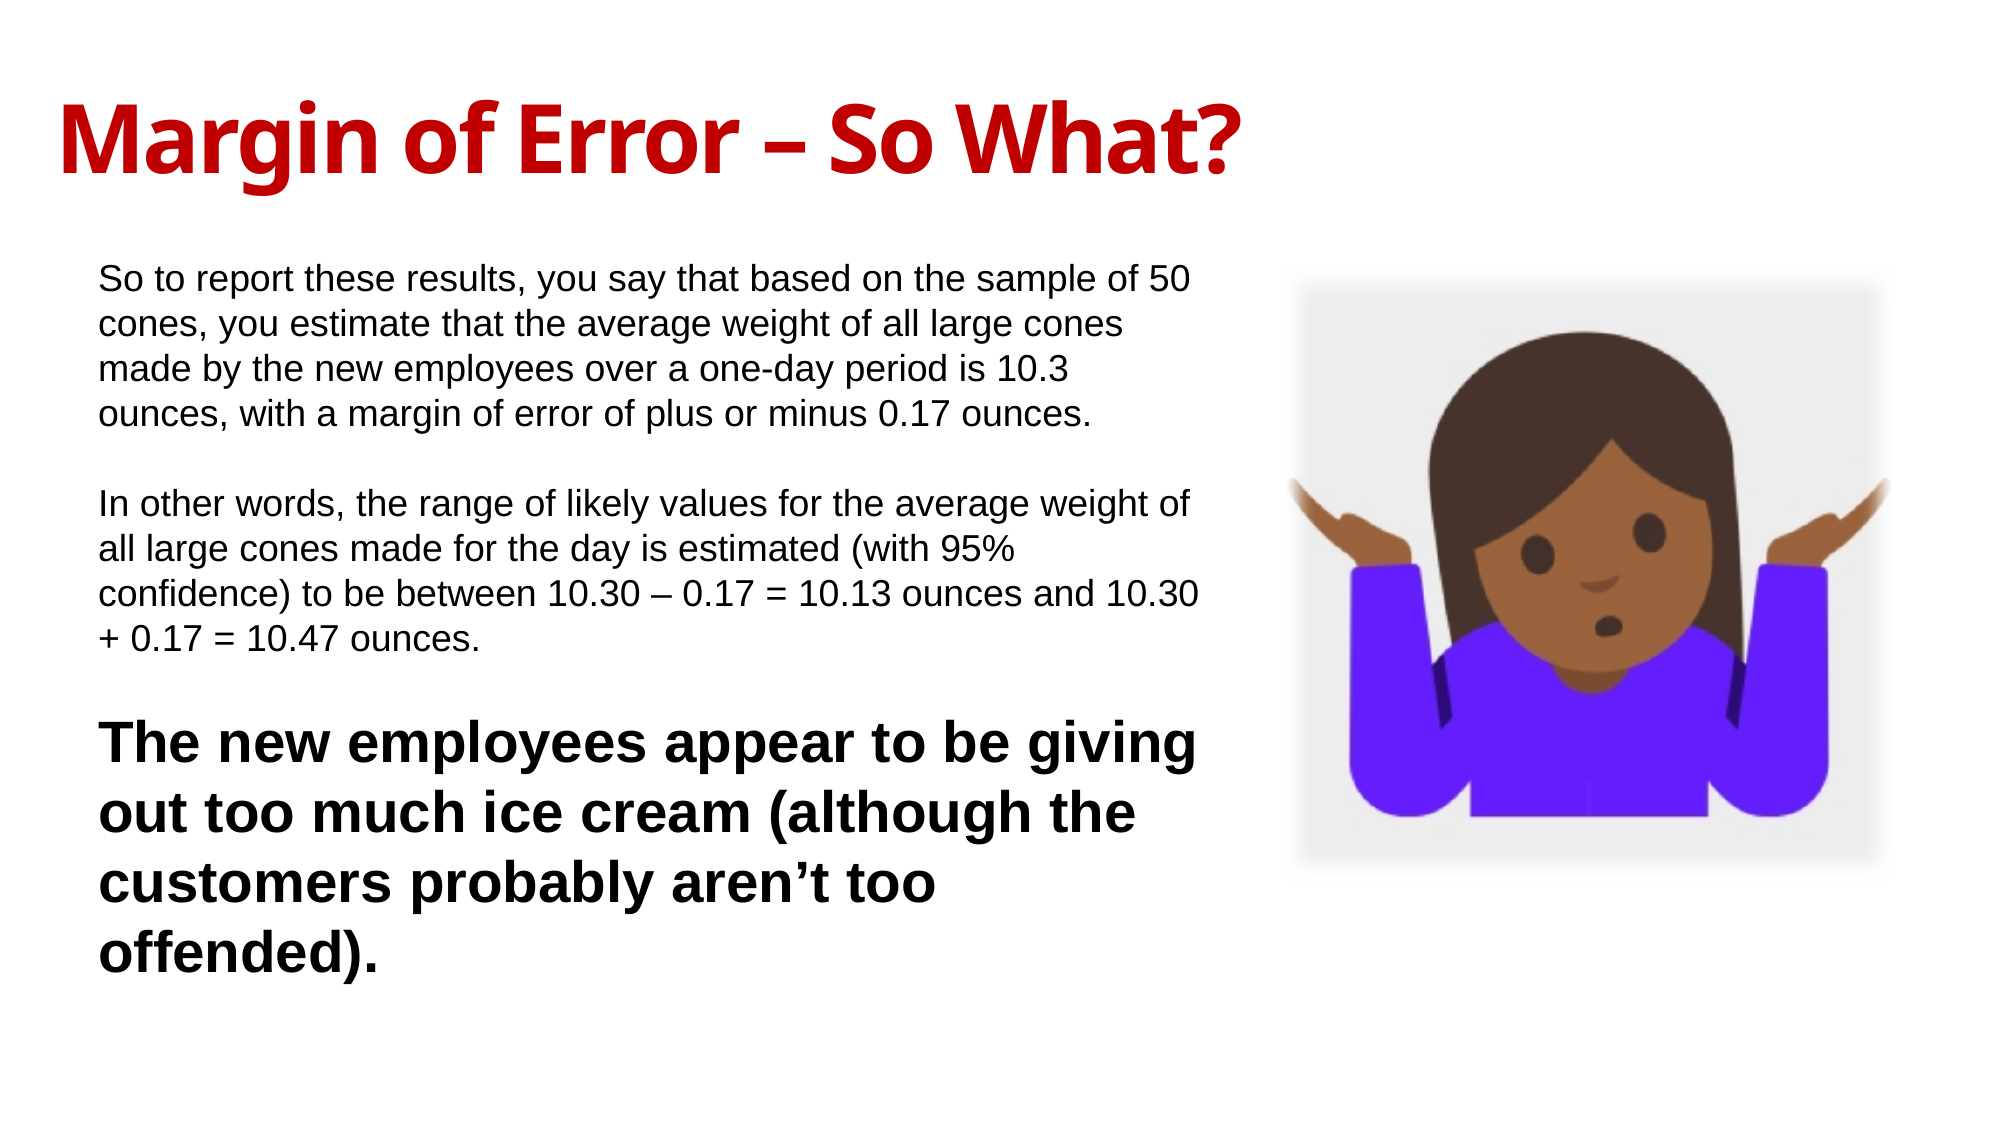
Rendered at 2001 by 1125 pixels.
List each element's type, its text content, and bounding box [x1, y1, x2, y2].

picture [1280, 265, 1897, 882]
title Margin of Error – So What? [40, 60, 1858, 202]
text_box So to report these results, you say that based on the sample of 50 cones, you estimate that the average weight of all large cones made by the new employees over a one-day period is 10.3 ounces, with a margin of error of plus or minus 0.17 ounces. In other words, the range of likely values for the average weight of all large cones made for the day is estimated (with 95% confidence) to be between 10.30 – 0.17 = 10.13 ounces and 10.30 + 0.17 = 10.47 ounces. The new employees appear to be giving out too much ice cream (although the customers probably aren’t too offended). [83, 246, 1222, 992]
